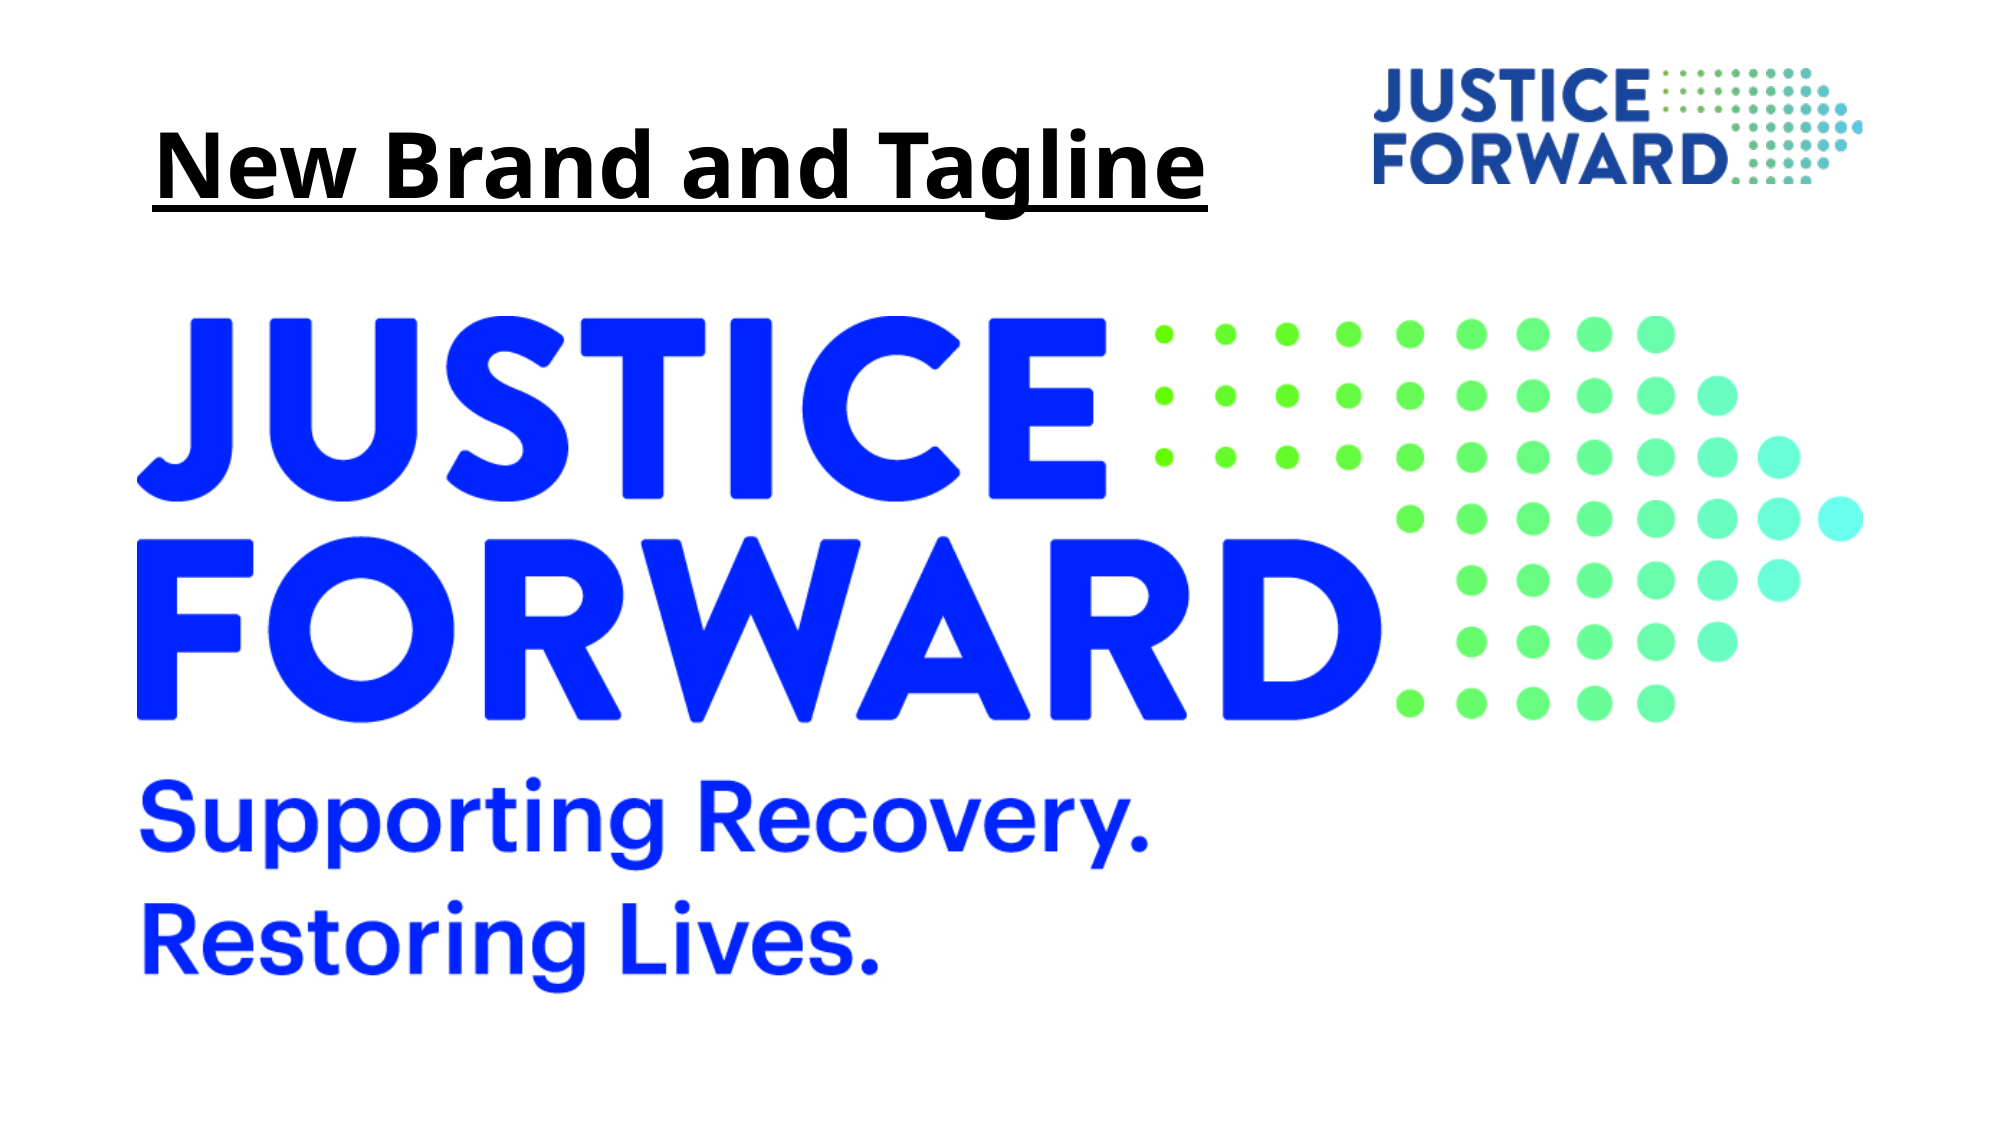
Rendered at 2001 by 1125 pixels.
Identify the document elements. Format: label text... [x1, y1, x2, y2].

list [137, 316, 1863, 997]
title New Brand and Tagline [137, 59, 1863, 278]
